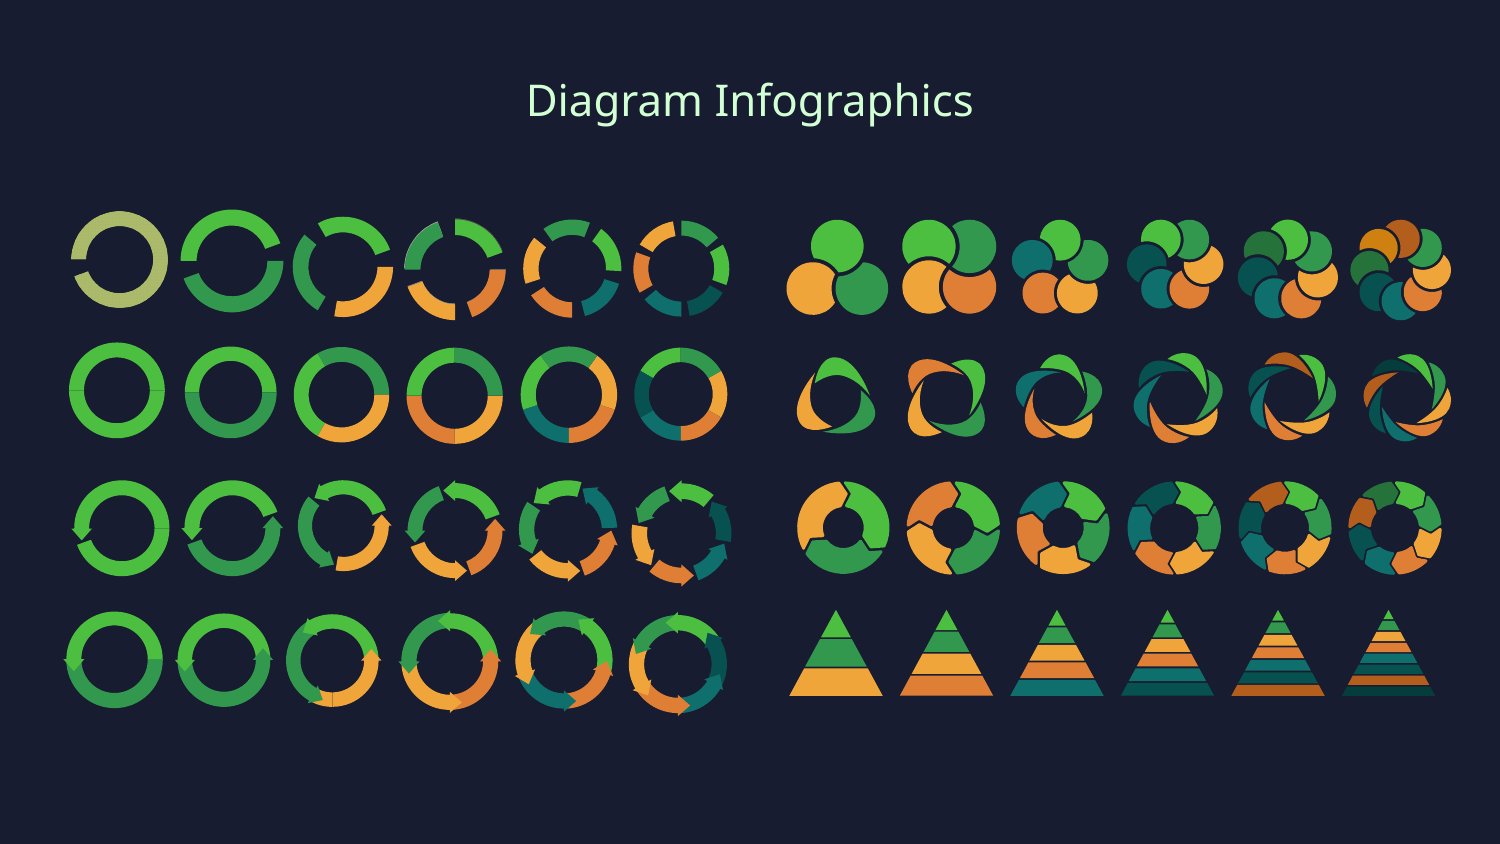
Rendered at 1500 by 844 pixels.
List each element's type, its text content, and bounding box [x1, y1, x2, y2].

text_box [631, 480, 732, 587]
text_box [1231, 609, 1325, 696]
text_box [786, 219, 1451, 321]
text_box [1237, 481, 1332, 575]
picture [71, 211, 168, 308]
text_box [184, 346, 277, 439]
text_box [181, 480, 284, 577]
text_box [180, 209, 284, 313]
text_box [1348, 481, 1442, 575]
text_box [520, 346, 618, 443]
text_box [518, 480, 618, 582]
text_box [634, 347, 728, 441]
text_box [1360, 351, 1454, 445]
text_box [1016, 481, 1111, 575]
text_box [1127, 481, 1222, 575]
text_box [628, 612, 728, 717]
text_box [174, 613, 274, 707]
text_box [293, 346, 390, 443]
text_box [63, 611, 163, 709]
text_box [68, 342, 165, 439]
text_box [398, 610, 502, 713]
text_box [523, 219, 622, 318]
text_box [1010, 351, 1104, 445]
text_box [1244, 351, 1339, 444]
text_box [285, 614, 382, 707]
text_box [1010, 609, 1104, 696]
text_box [404, 218, 506, 321]
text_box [1120, 609, 1215, 696]
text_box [292, 216, 394, 318]
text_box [906, 481, 1001, 575]
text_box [406, 347, 504, 444]
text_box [404, 480, 506, 582]
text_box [71, 480, 170, 577]
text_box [297, 480, 392, 572]
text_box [633, 220, 730, 317]
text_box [789, 356, 883, 440]
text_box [514, 611, 614, 712]
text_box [1131, 348, 1225, 448]
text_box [899, 351, 994, 445]
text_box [789, 609, 883, 696]
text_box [795, 481, 890, 575]
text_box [1341, 609, 1436, 696]
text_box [899, 609, 994, 696]
text_box Diagram Infographics [88, 65, 1411, 133]
